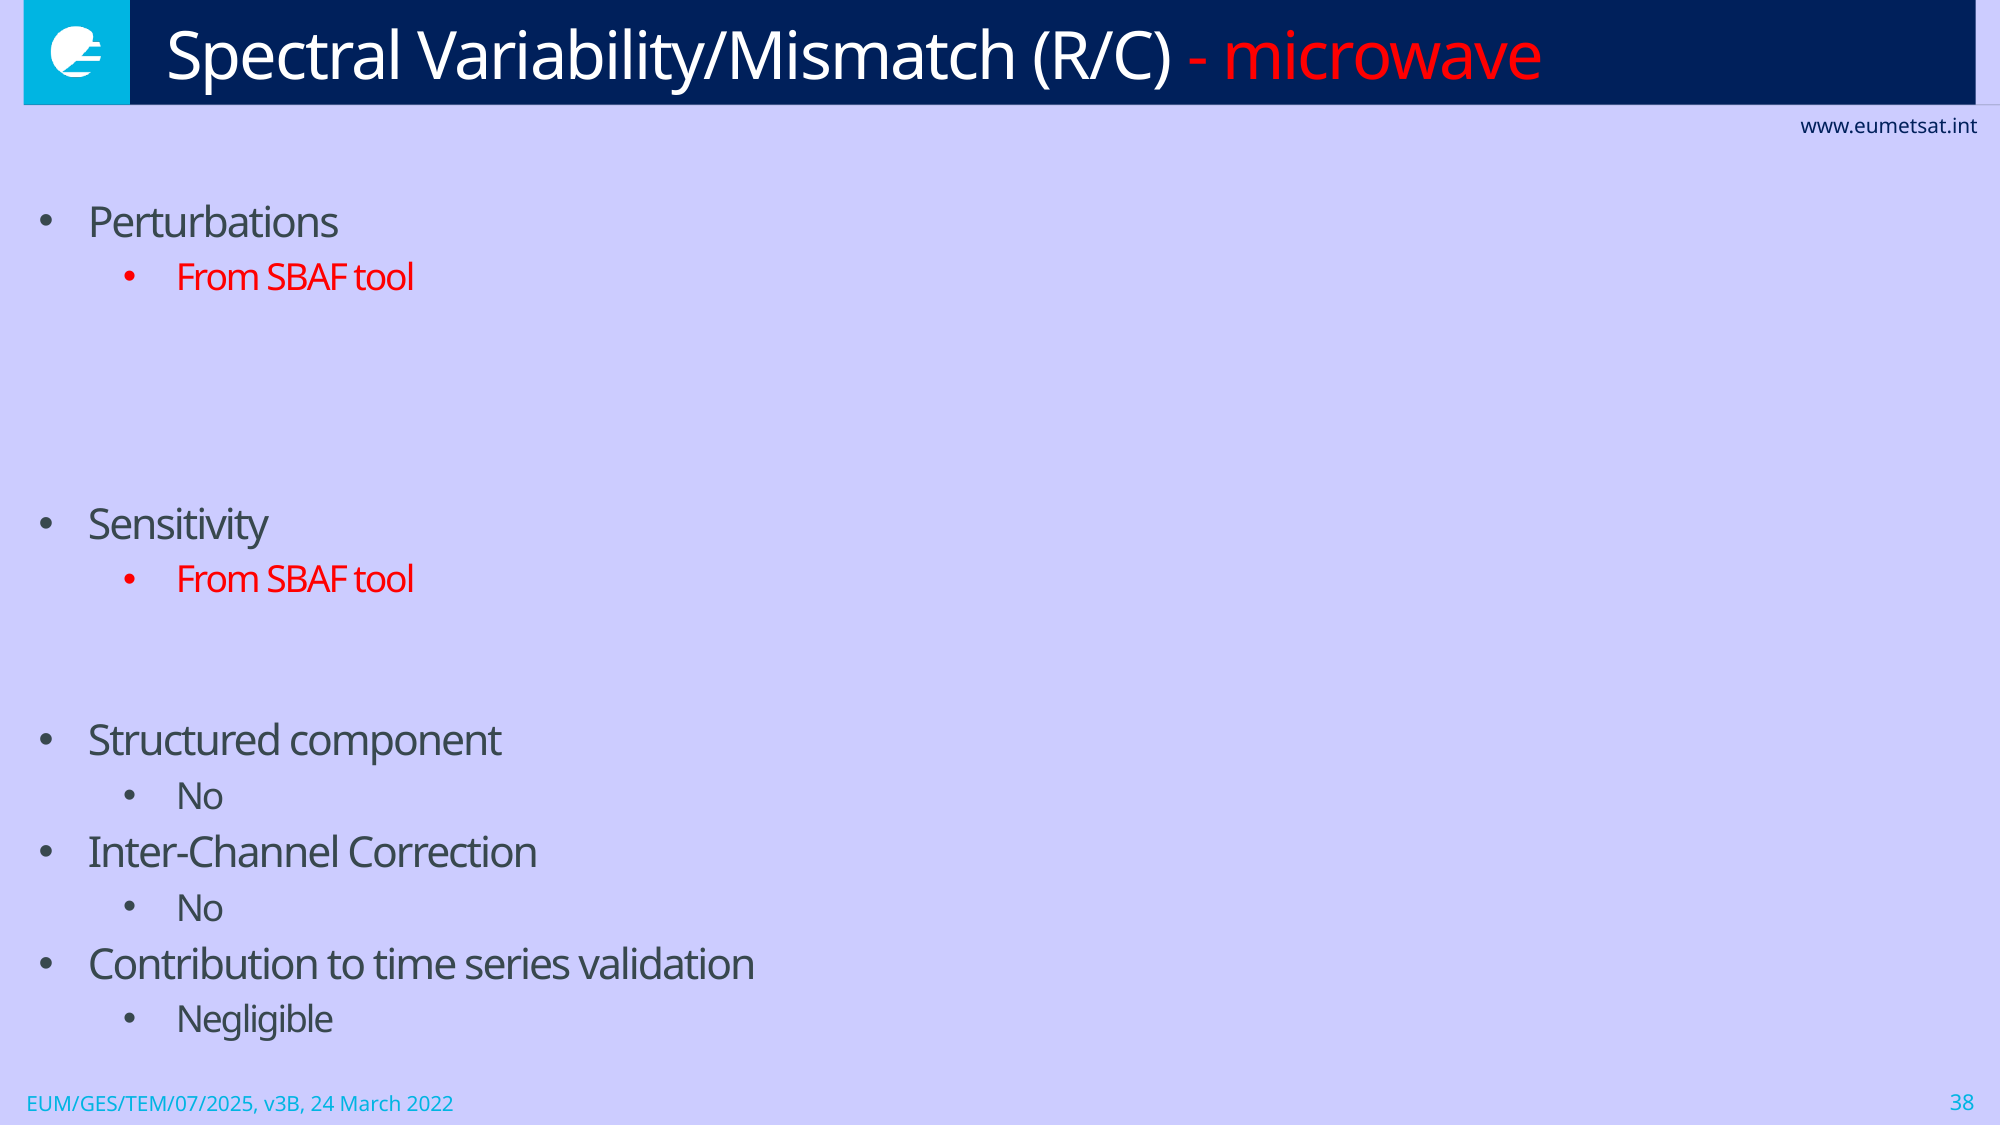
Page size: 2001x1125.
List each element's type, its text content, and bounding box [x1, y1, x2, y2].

picture [51, 27, 100, 72]
list Perturbations From SBAF tool Sensitivity From SBAF tool Structured component No Inter-Channel Correction No Contribution to time series validation Negligible [23, 186, 1369, 1051]
title Spectral Variability/Mismatch (R/C) - microwave [129, 0, 2000, 106]
picture [64, 73, 88, 77]
